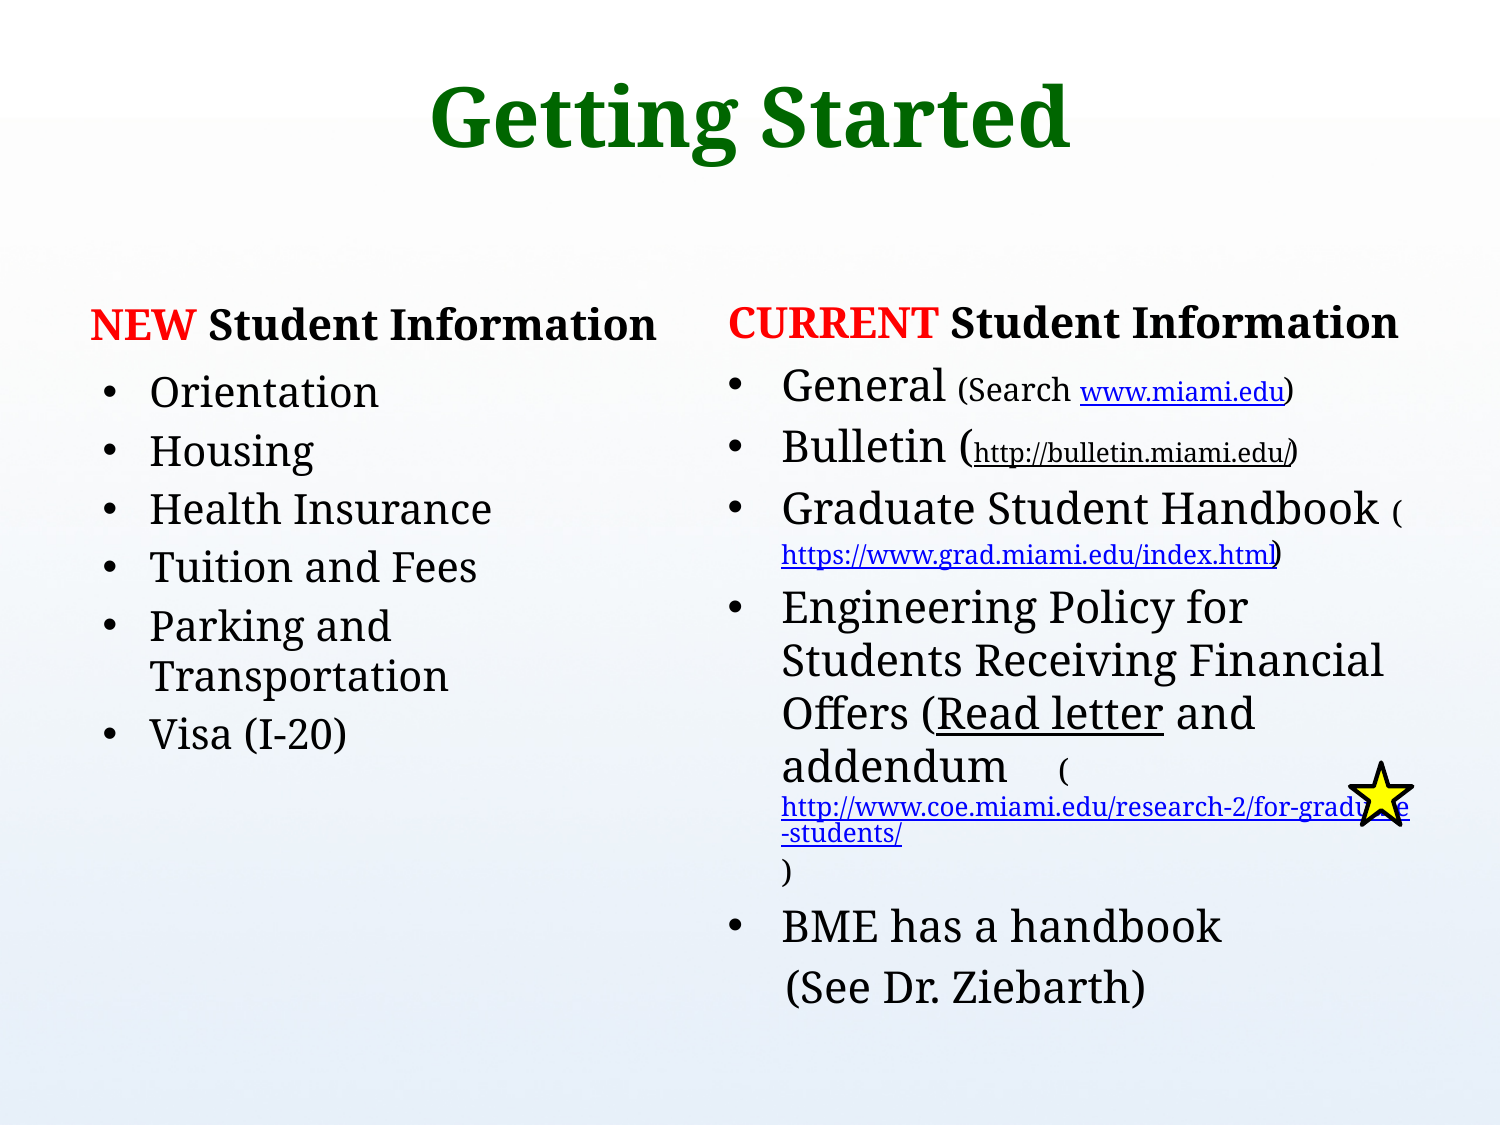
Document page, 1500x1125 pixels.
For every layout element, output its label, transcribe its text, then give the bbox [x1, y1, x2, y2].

list General (Search www.miami.edu) Bulletin (http://bulletin.miami.edu/) Graduate Student Handbook (https://www.grad.miami.edu/index.html) Engineering Policy for Students Receiving Financial Offers (Read letter and addendum (http://www.coe.miami.edu/research-2/for-graduate-students/) BME has a handbook (See Dr. Ziebarth) [712, 350, 1426, 999]
list NEW Student Information [75, 251, 712, 357]
list CURRENT Student Information [712, 249, 1500, 355]
title Getting Started [75, 45, 1425, 233]
text_box [1347, 760, 1415, 827]
list Orientation Housing Health Insurance Tuition and Fees Parking and Transportation Visa (I-20) [12, 358, 676, 1007]
picture [0, 0, 1500, 1125]
